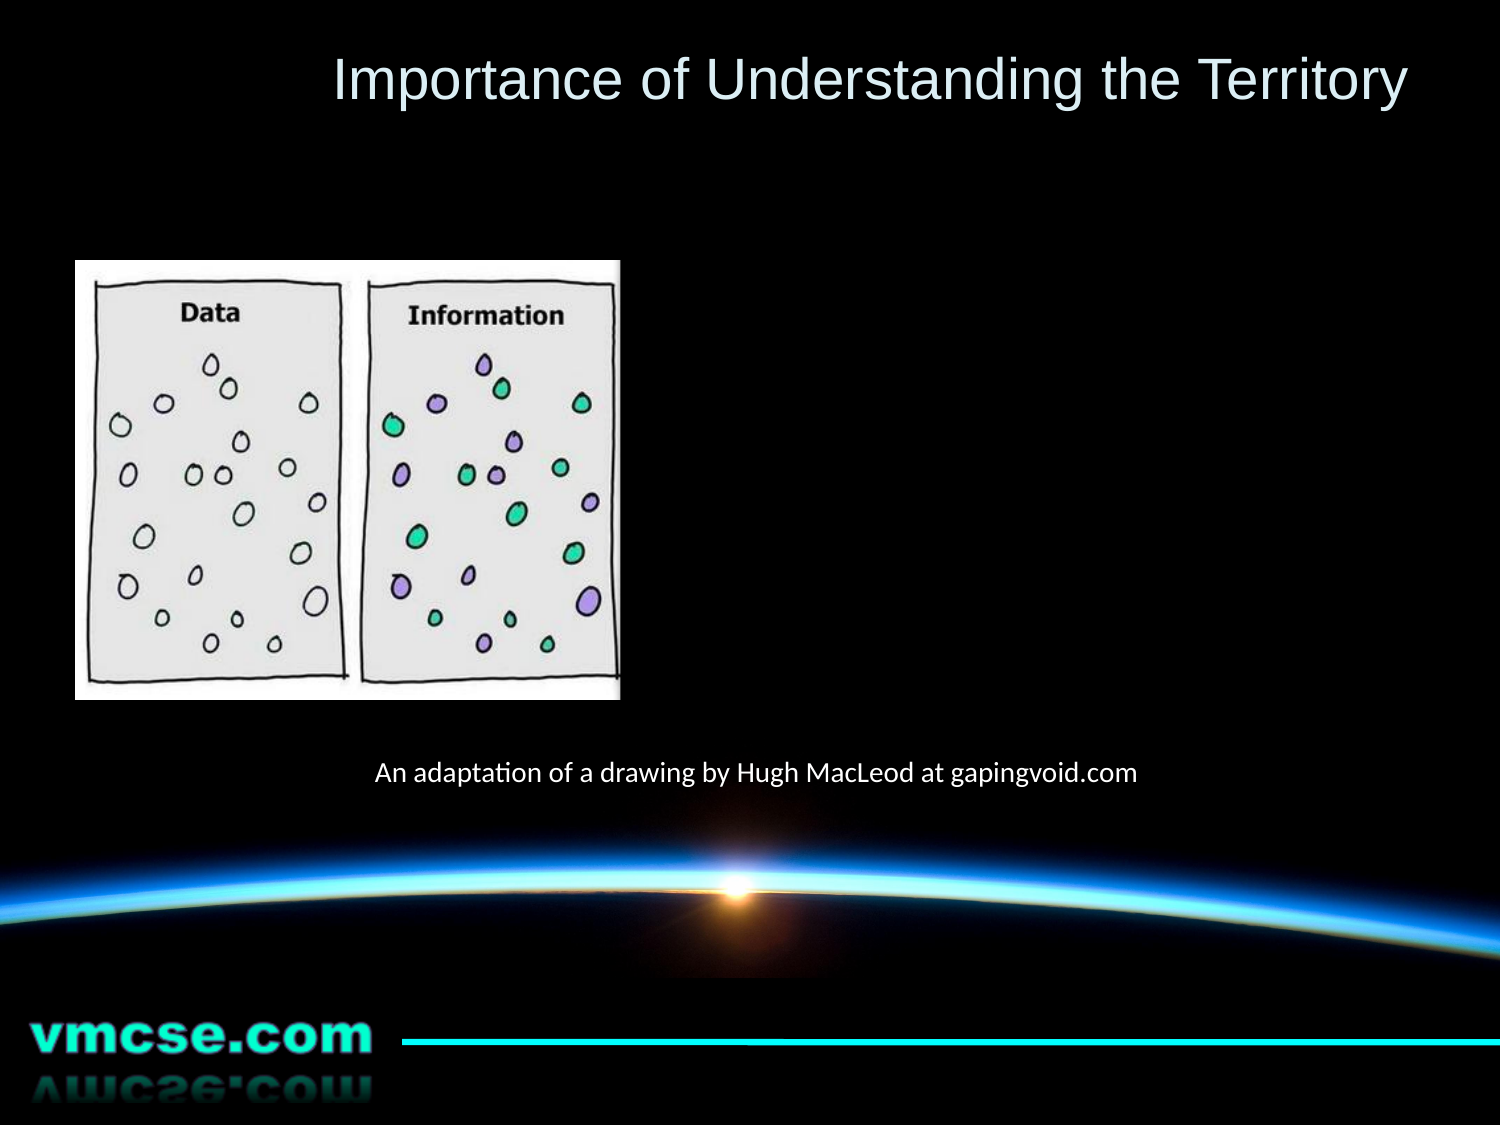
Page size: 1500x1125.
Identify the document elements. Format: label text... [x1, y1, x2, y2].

title Importance of Understanding the Territory [75, 23, 1425, 67]
picture [0, 394, 1500, 978]
picture [0, 1019, 403, 1103]
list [74, 68, 1426, 893]
